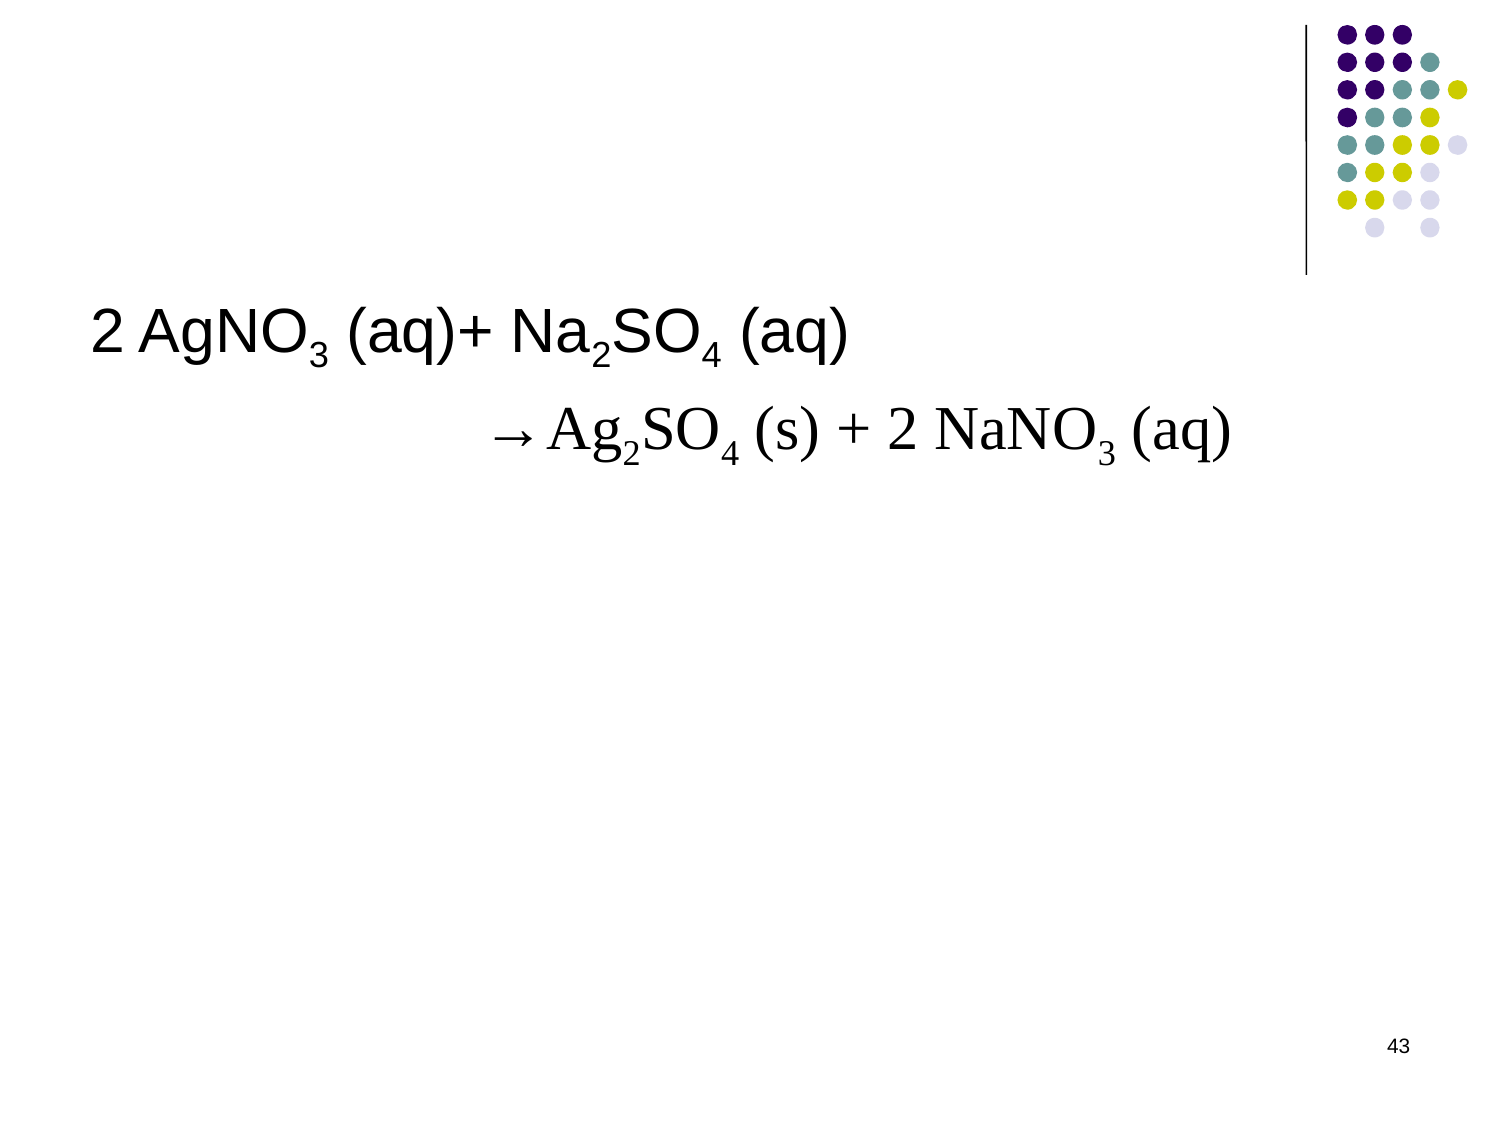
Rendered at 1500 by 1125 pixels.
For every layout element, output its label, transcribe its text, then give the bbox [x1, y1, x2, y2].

slide_number 43 [1074, 1025, 1425, 1100]
